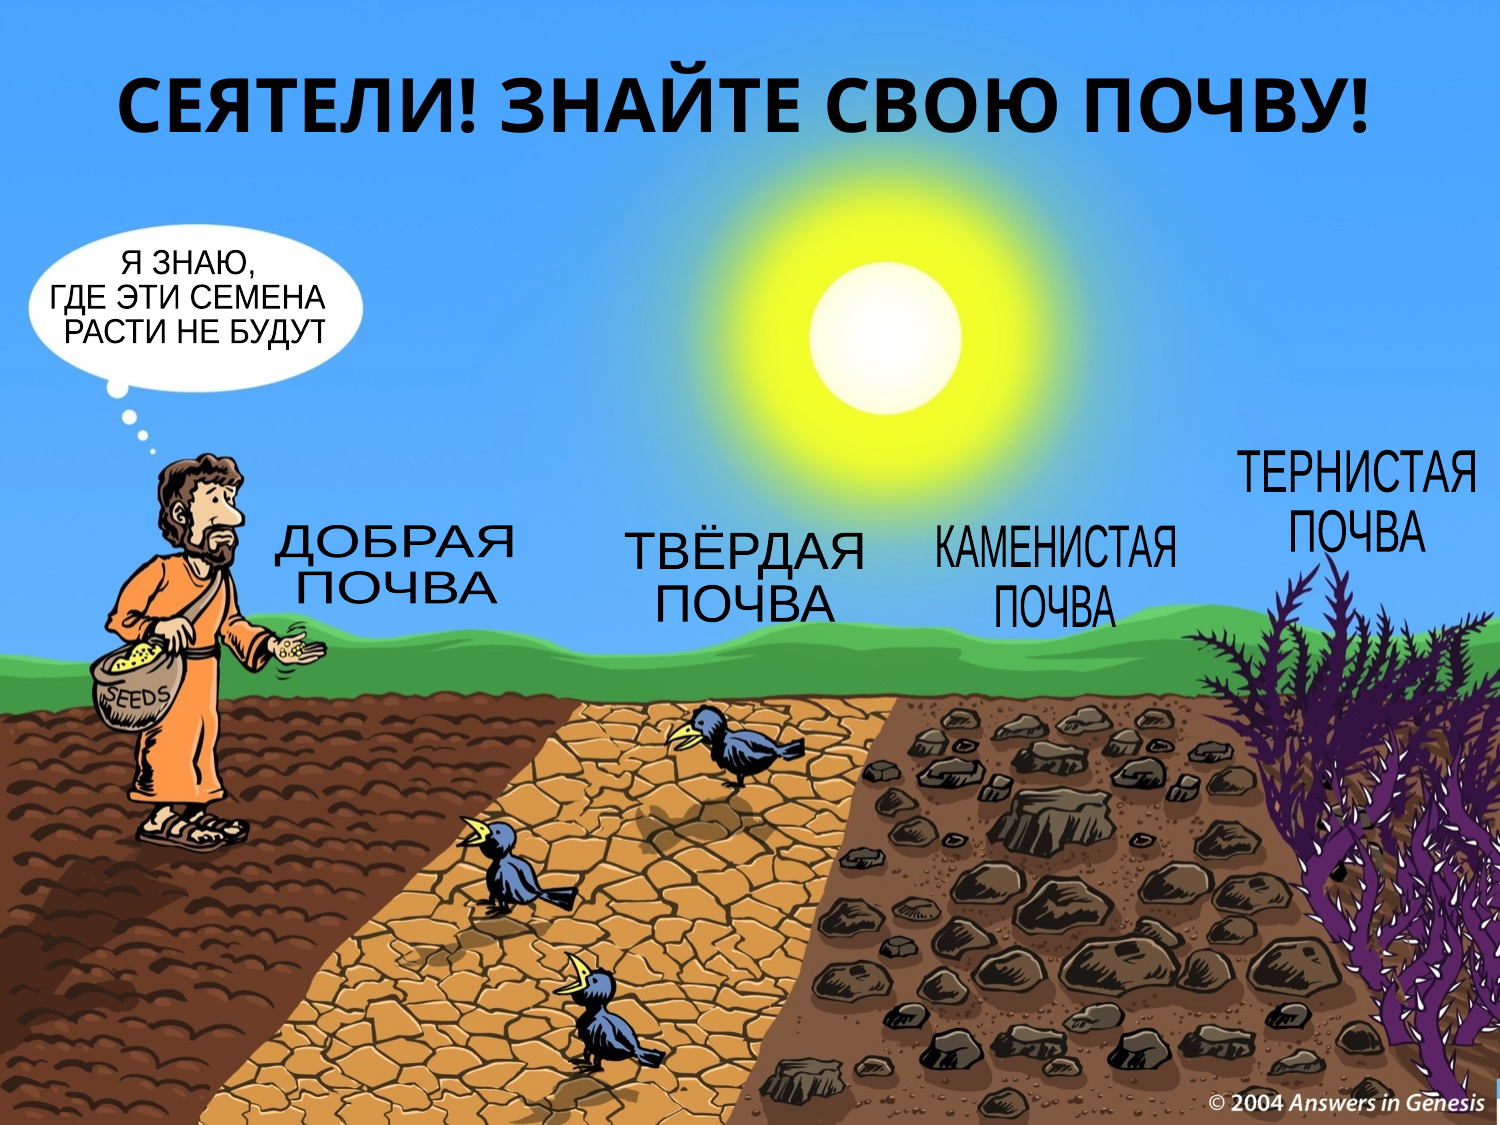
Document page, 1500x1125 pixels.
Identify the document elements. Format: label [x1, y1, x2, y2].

list [0, 0, 1500, 1125]
